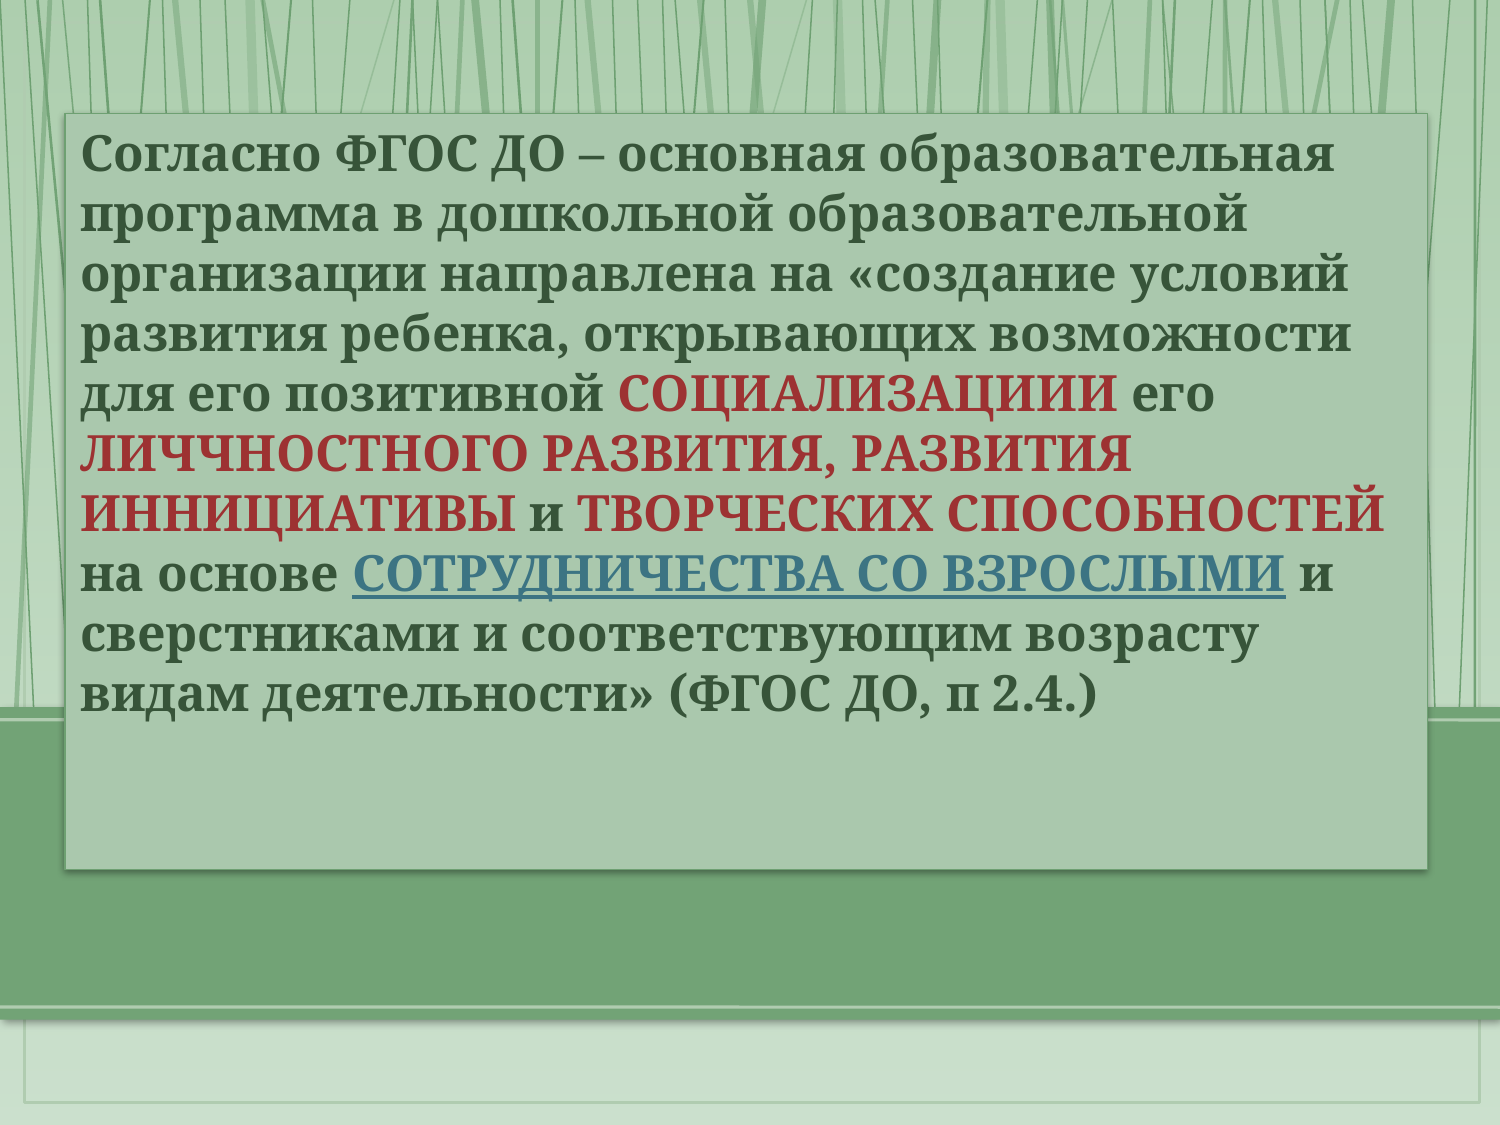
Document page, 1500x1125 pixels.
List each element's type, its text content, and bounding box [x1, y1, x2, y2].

list Согласно ФГОС ДО – основная образовательная программа в дошкольной образовательной организации направлена на «создание условий развития ребенка, открывающих возможности для его позитивной СОЦИАЛИЗАЦИИИ его ЛИЧЧНОСТНОГО РАЗВИТИЯ, РАЗВИТИЯ ИННИЦИАТИВЫ и ТВОРЧЕСКИХ СПОСОБНОСТЕЙ на основе СОТРУДНИЧЕСТВА СО ВЗРОСЛЫМИ и сверстниками и соответствующим возрасту видам деятельности» (ФГОС ДО, п 2.4.) [64, 113, 1428, 870]
